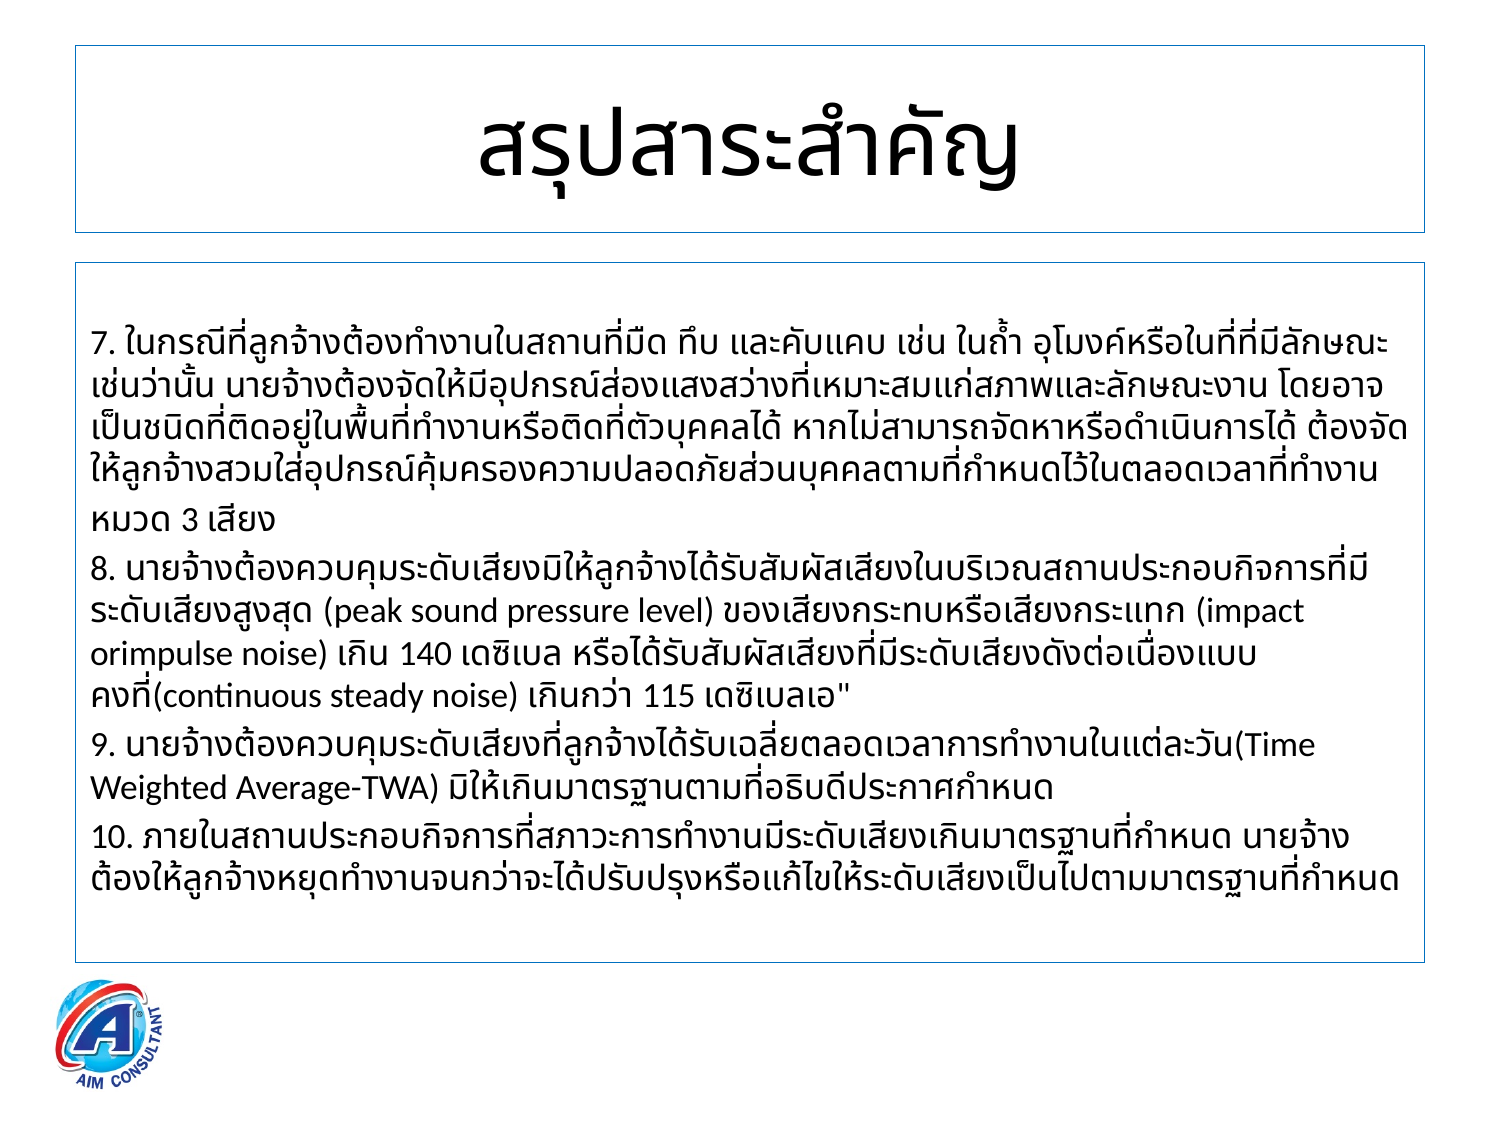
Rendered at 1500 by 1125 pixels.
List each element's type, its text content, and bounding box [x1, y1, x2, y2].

picture [49, 974, 165, 1093]
list 7. ในกรณีที่ลูกจ้างต้องทำงานในสถานที่มืด ทึบ และคับแคบ เช่น ในถ้ำ อุโมงค์หรือในที่ที่มีลักษณะเช่นว่านั้น นายจ้างต้องจัดให้มีอุปกรณ์ส่องแสงสว่างที่เหมาะสมแก่สภาพและลักษณะงาน โดยอาจเป็นชนิดที่ติดอยู่ในพื้นที่ทำงานหรือติดที่ตัวบุคคลได้ หากไม่สามารถจัดหาหรือดำเนินการได้ ต้องจัดให้ลูกจ้างสวมใส่อุปกรณ์คุ้มครองความปลอดภัยส่วนบุคคลตามที่กำหนดไว้ในตลอดเวลาที่ทำงาน หมวด 3 เสียง 8. นายจ้างต้องควบคุมระดับเสียงมิให้ลูกจ้างได้รับสัมผัสเสียงในบริเวณสถานประกอบกิจการที่มีระดับเสียงสูงสุด (peak sound pressure level) ของเสียงกระทบหรือเสียงกระแทก (impact orimpulse noise) เกิน 140 เดซิเบล หรือได้รับสัมผัสเสียงที่มีระดับเสียงดังต่อเนื่องแบบคงที่(continuous steady noise) เกินกว่า 115 เดซิเบลเอ" 9. นายจ้างต้องควบคุมระดับเสียงที่ลูกจ้างได้รับเฉลี่ยตลอดเวลาการทำงานในแต่ละวัน(Time Weighted Average-TWA) มิให้เกินมาตรฐานตามที่อธิบดีประกาศกำหนด 10. ภายในสถานประกอบกิจการที่สภาวะการทำงานมีระดับเสียงเกินมาตรฐานที่กำหนด นายจ้างต้องให้ลูกจ้างหยุดทำงานจนกว่าจะได้ปรับปรุงหรือแก้ไขให้ระดับเสียงเป็นไปตามมาตรฐานที่กำหนด [75, 262, 1425, 963]
title สรุปสาระสำคัญ [75, 45, 1425, 233]
